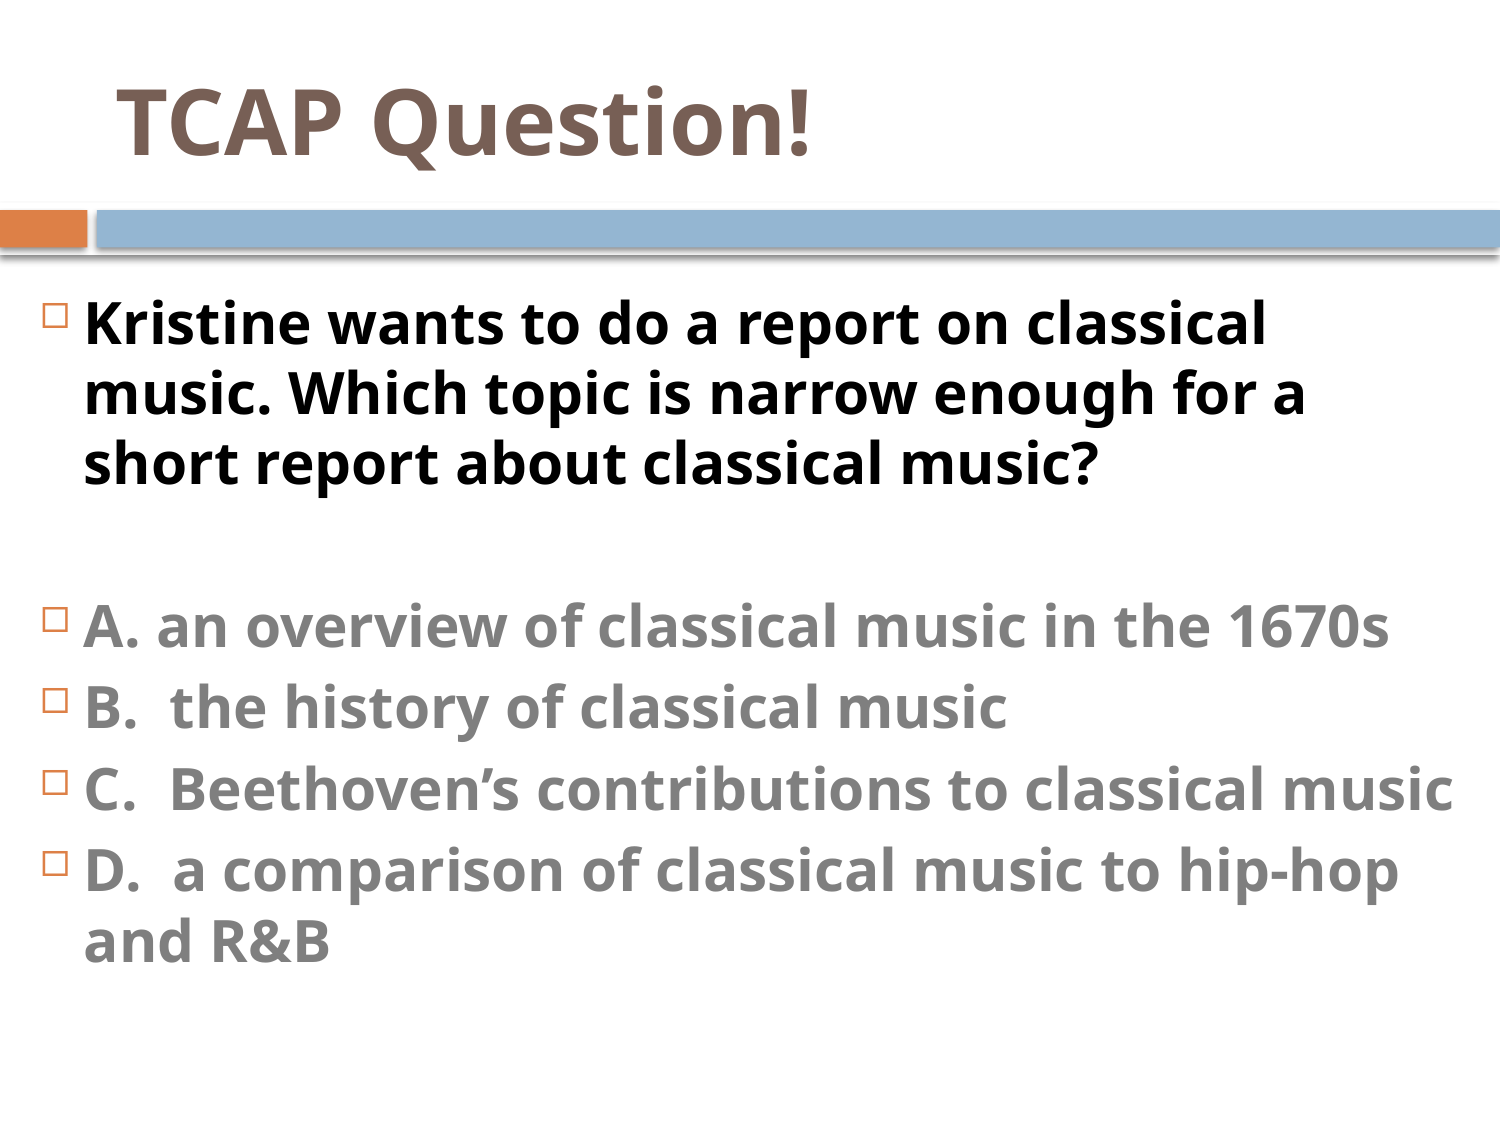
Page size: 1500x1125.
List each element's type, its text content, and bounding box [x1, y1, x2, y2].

title TCAP Question! [100, 37, 1438, 200]
list Kristine wants to do a report on classical music. Which topic is narrow enough for a short report about classical music? A. an overview of classical music in the 1670s B. the history of classical music C. Beethoven’s contributions to classical music D. a comparison of classical music to hip-hop and R&B [24, 278, 1475, 1016]
